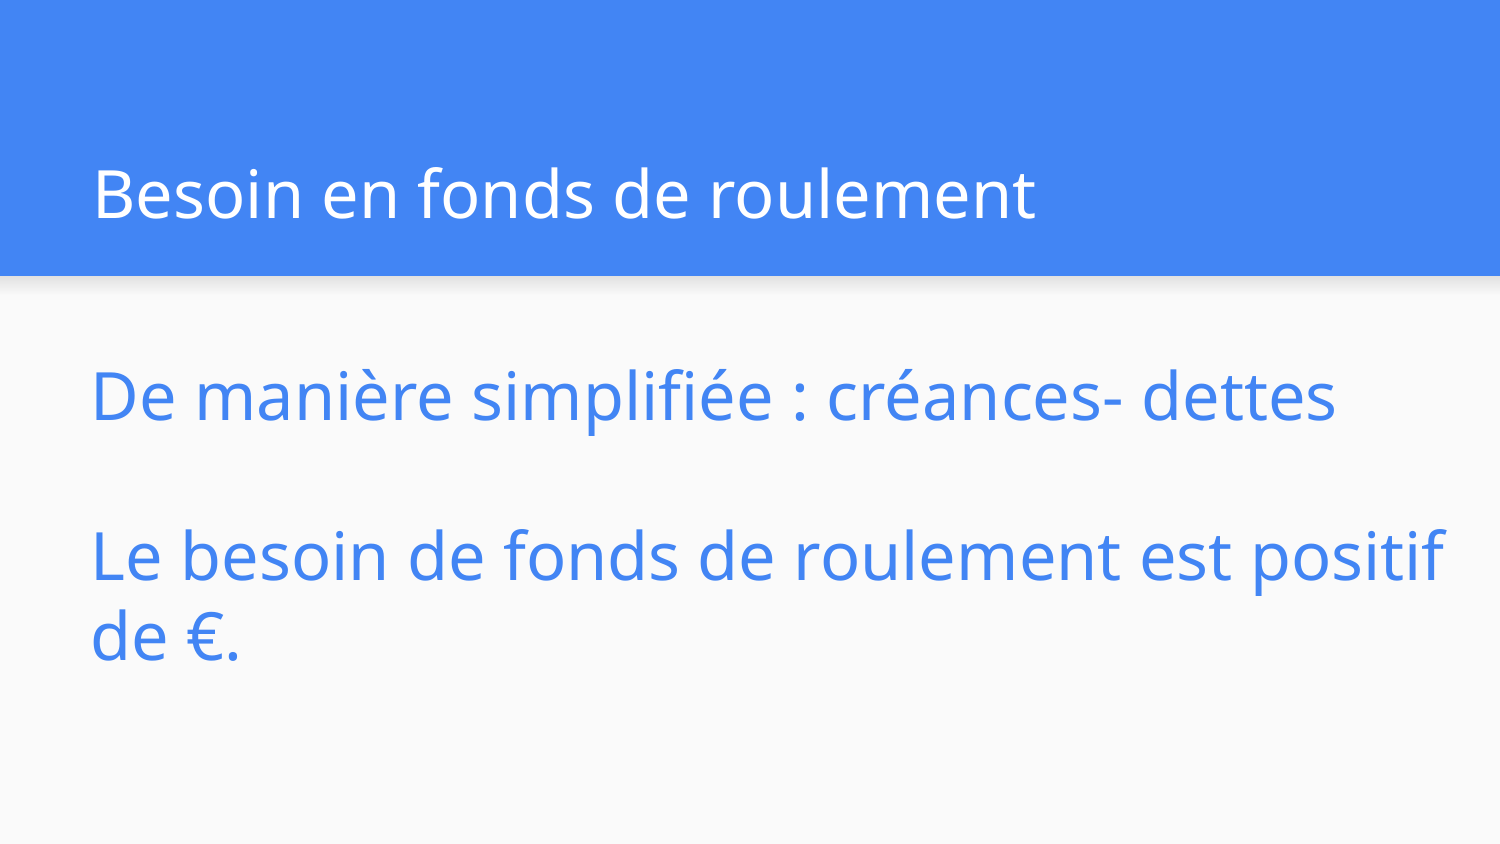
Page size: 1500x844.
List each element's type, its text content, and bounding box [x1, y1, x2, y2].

title De manière simplifiée : créances- dettes Le besoin de fonds de roulement est positif de €. [75, 338, 1473, 751]
title Besoin en fonds de roulement [77, 121, 1427, 248]
